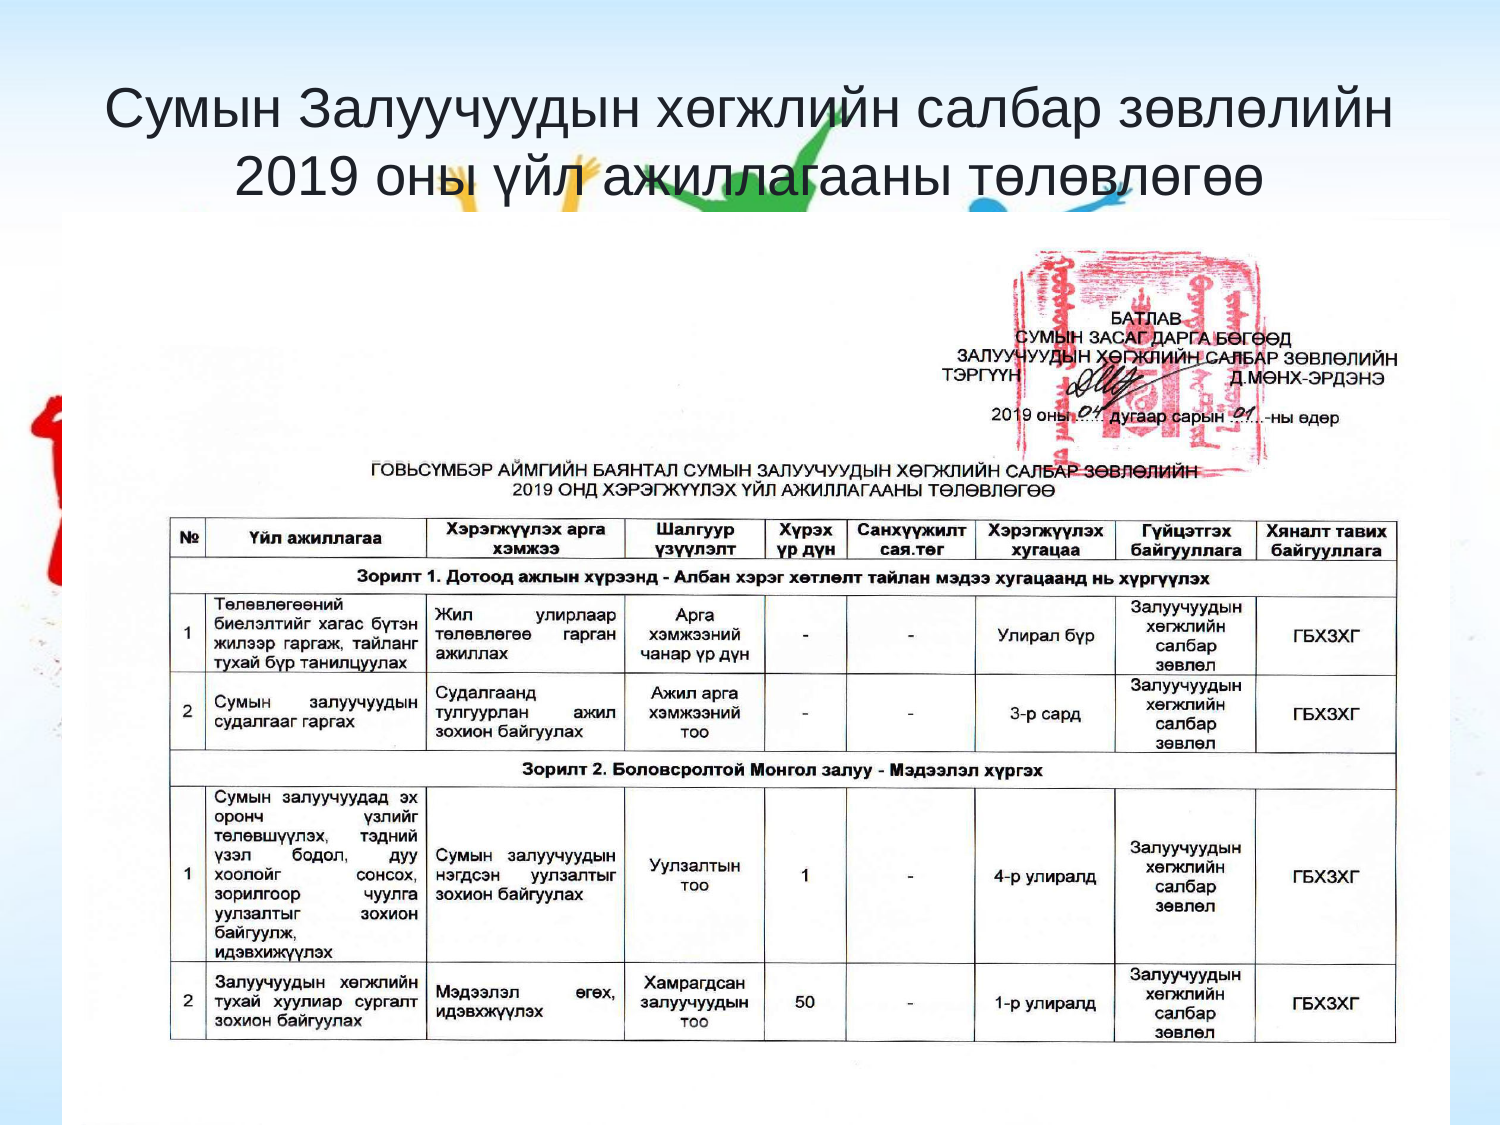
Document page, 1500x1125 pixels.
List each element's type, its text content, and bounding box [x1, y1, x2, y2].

title Сумын Залуучуудын хөгжлийн салбар зөвлөлийн 2019 оны үйл ажиллагааны төлөвлөгөө [75, 45, 1425, 210]
picture [0, 0, 1500, 1125]
